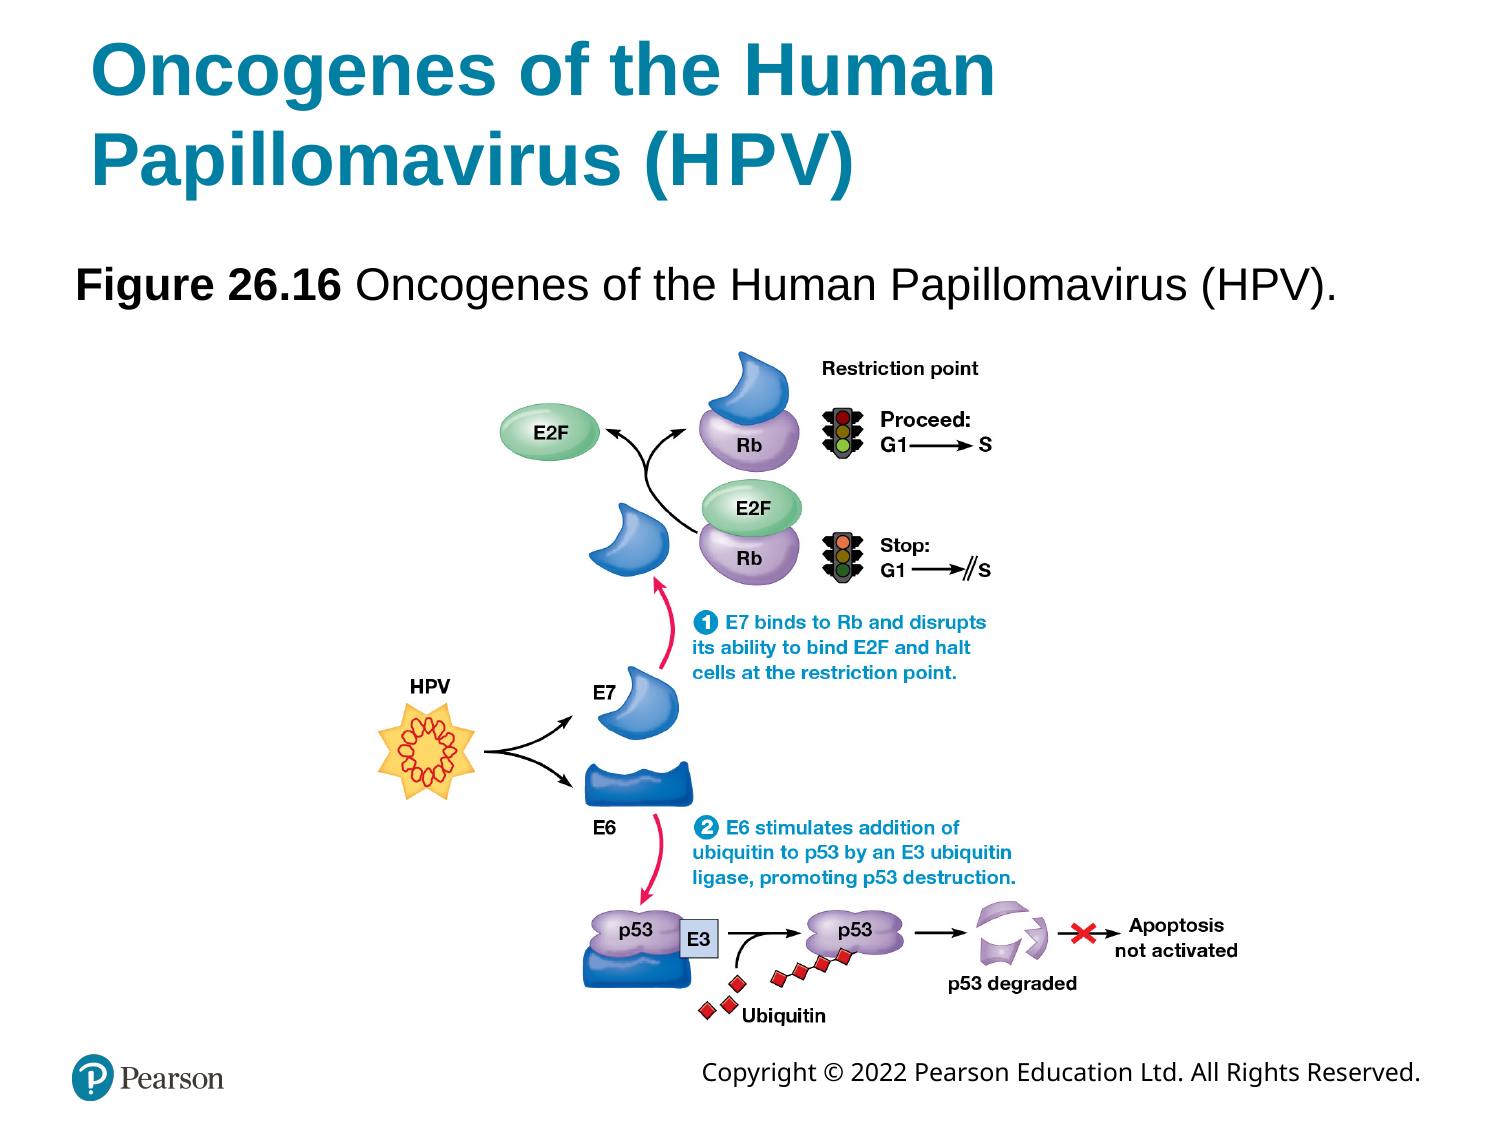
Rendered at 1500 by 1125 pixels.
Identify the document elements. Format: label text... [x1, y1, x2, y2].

picture [373, 345, 1240, 1029]
picture [98, 1054, 224, 1101]
picture [72, 1054, 88, 1070]
title Oncogenes of the Human Papillomavirus (H P V) [75, 35, 1425, 216]
picture [80, 1063, 106, 1088]
list Figure 26.16 Oncogenes of the Human Papillomavirus (H P V). [75, 254, 1425, 325]
picture [72, 1087, 83, 1101]
